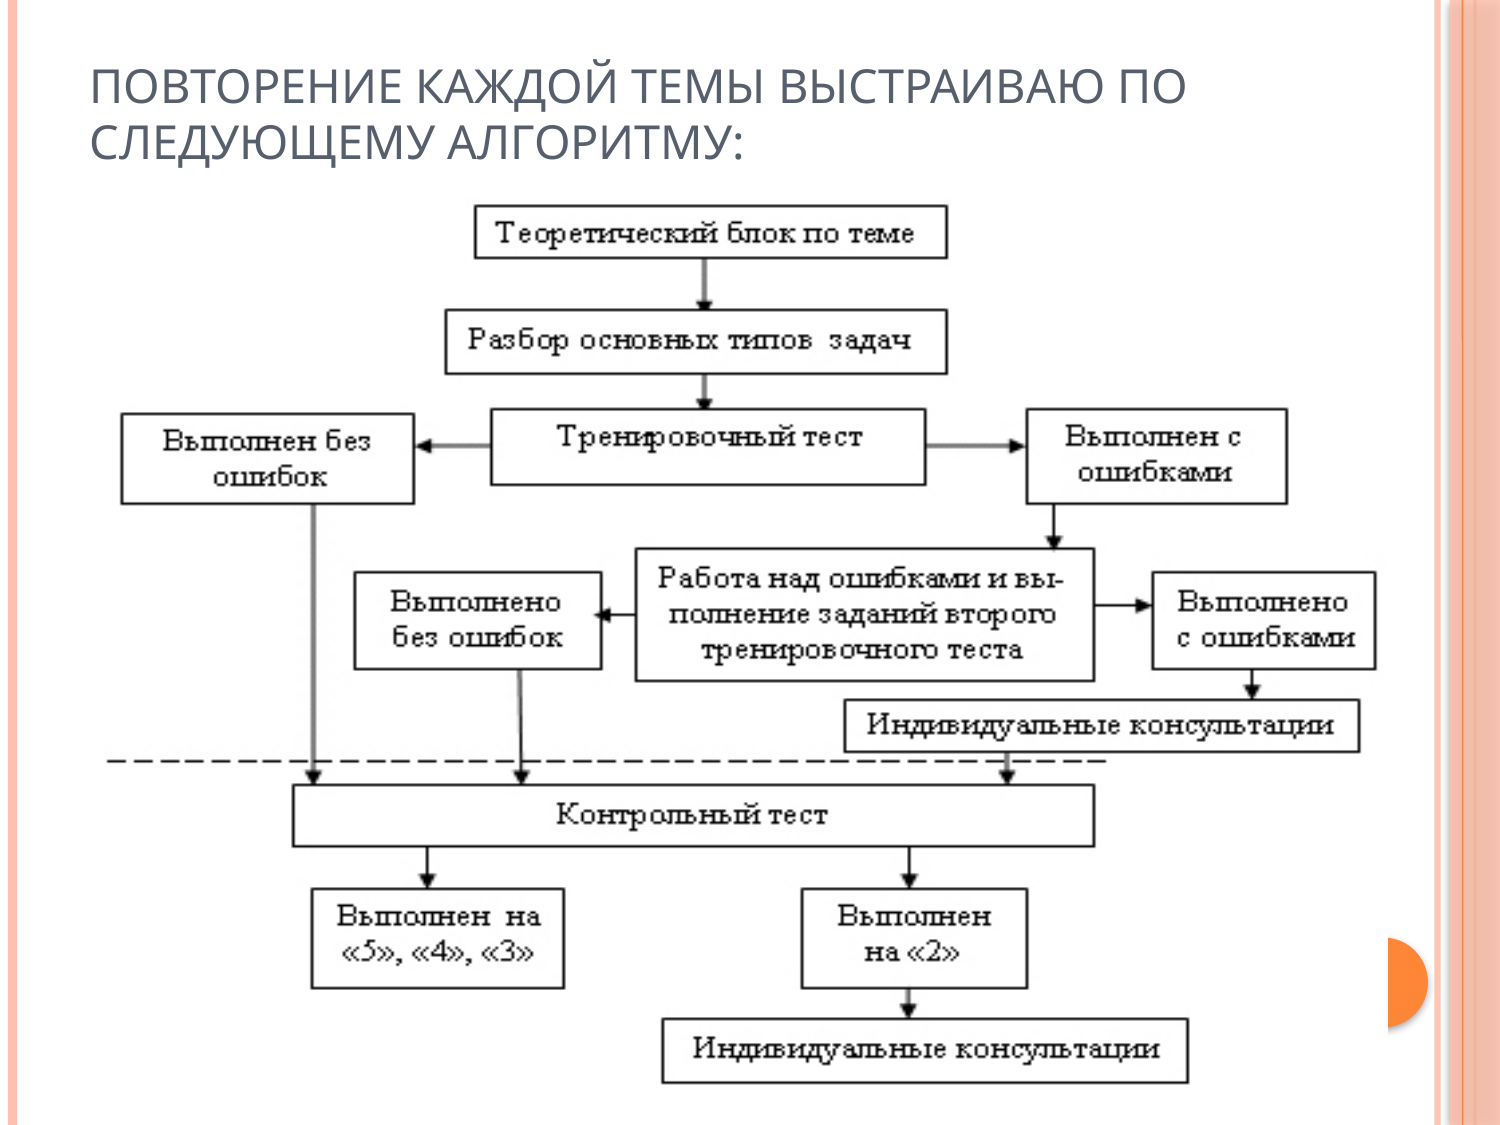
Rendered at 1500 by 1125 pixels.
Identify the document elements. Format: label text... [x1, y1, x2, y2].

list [99, 195, 1389, 1095]
title Повторение каждой темы выстраиваю по следующему алгоритму: [75, 45, 1300, 233]
